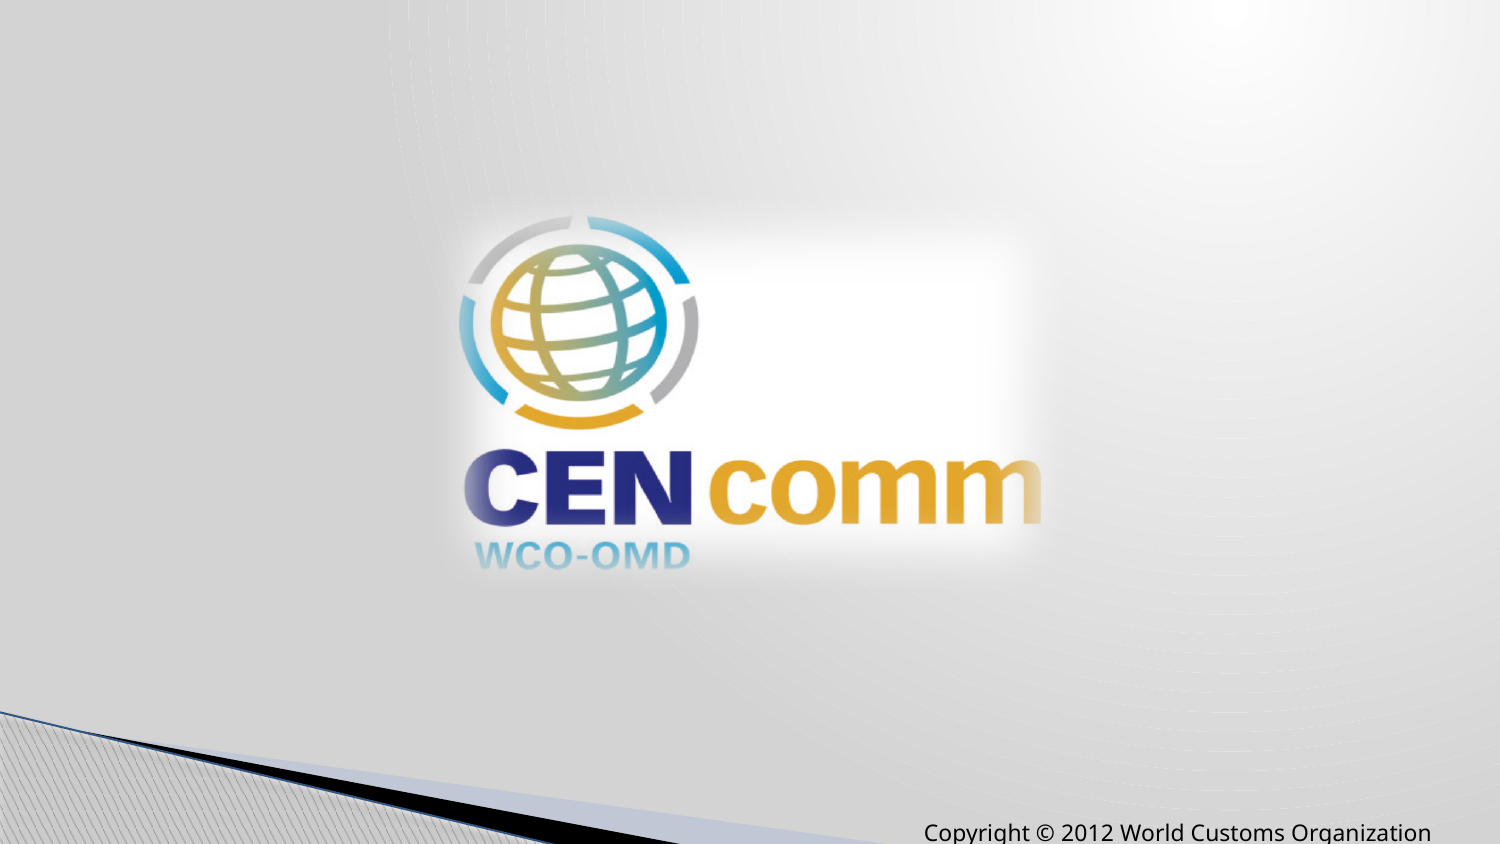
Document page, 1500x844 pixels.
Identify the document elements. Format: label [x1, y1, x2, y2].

picture [423, 184, 1077, 601]
